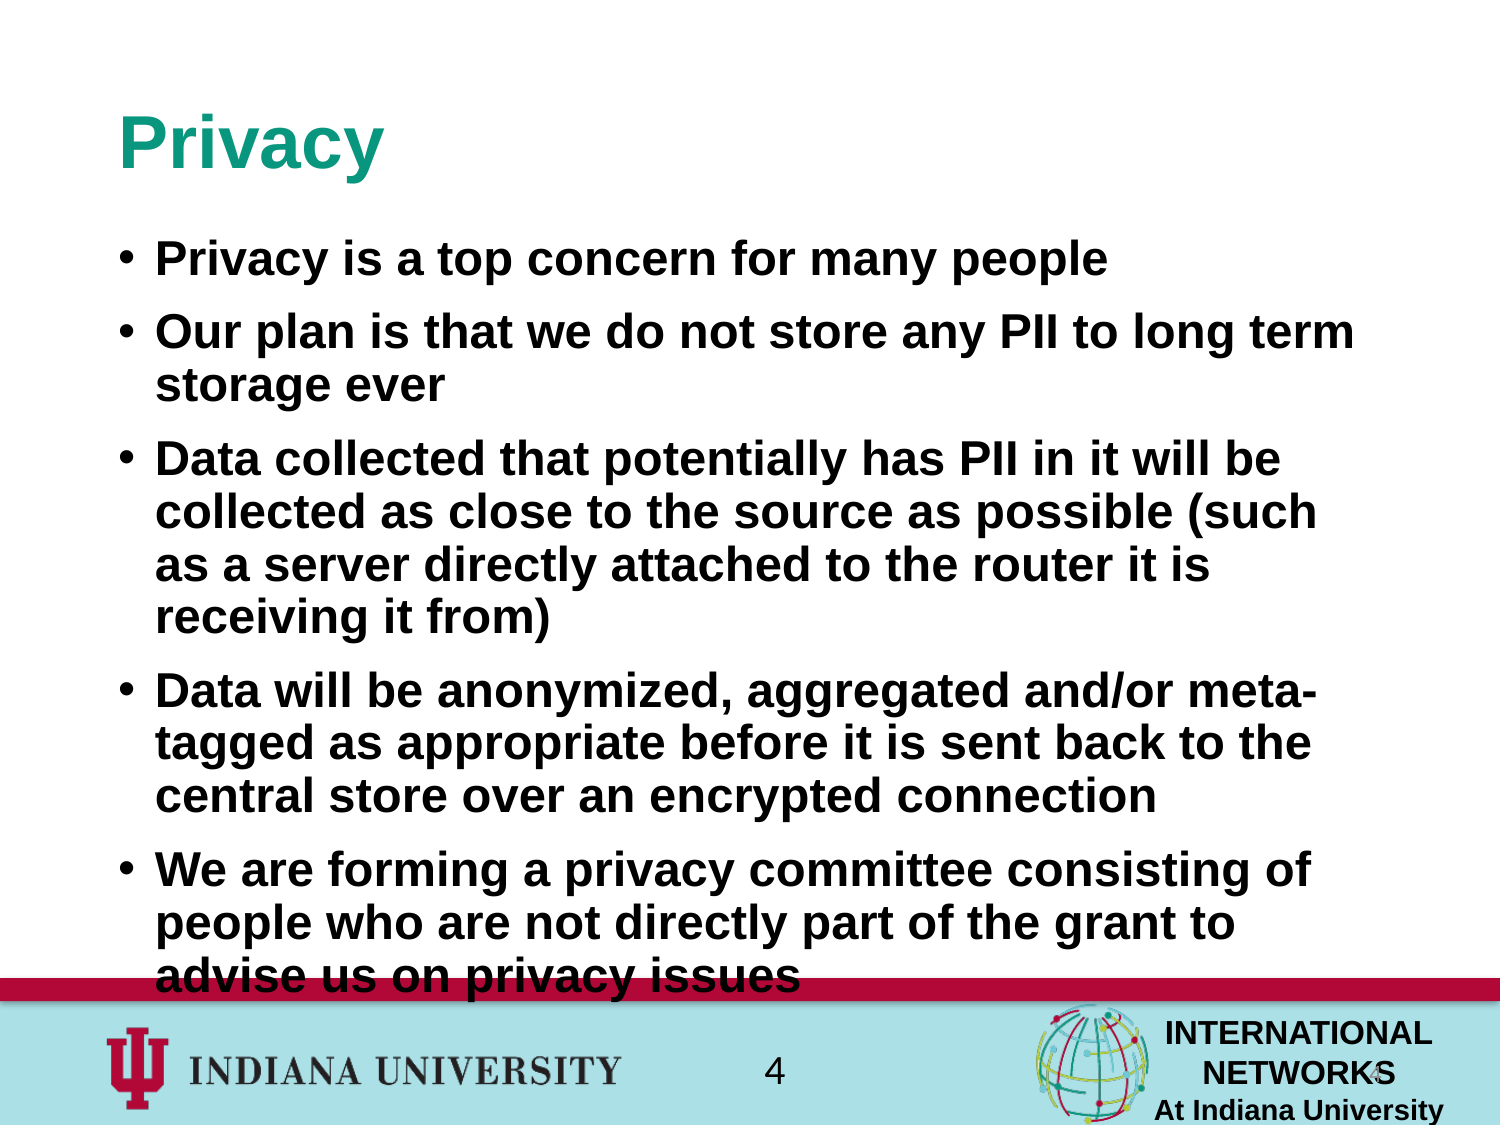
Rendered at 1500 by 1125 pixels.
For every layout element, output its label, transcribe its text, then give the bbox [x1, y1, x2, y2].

slide_number 4 [1059, 1042, 1397, 1103]
list Privacy is a top concern for many people Our plan is that we do not store any PII to long term storage ever Data collected that potentially has PII in it will be collected as close to the source as possible (such as a server directly attached to the router it is receiving it from) Data will be anonymized, aggregated and/or meta-tagged as appropriate before it is sent back to the central store over an encrypted connection We are forming a privacy committee consisting of people who are not directly part of the grant to advise us on privacy issues [103, 225, 1397, 1014]
picture [84, 1011, 640, 1125]
title Privacy [103, 59, 1397, 225]
picture [1025, 1014, 1159, 1125]
